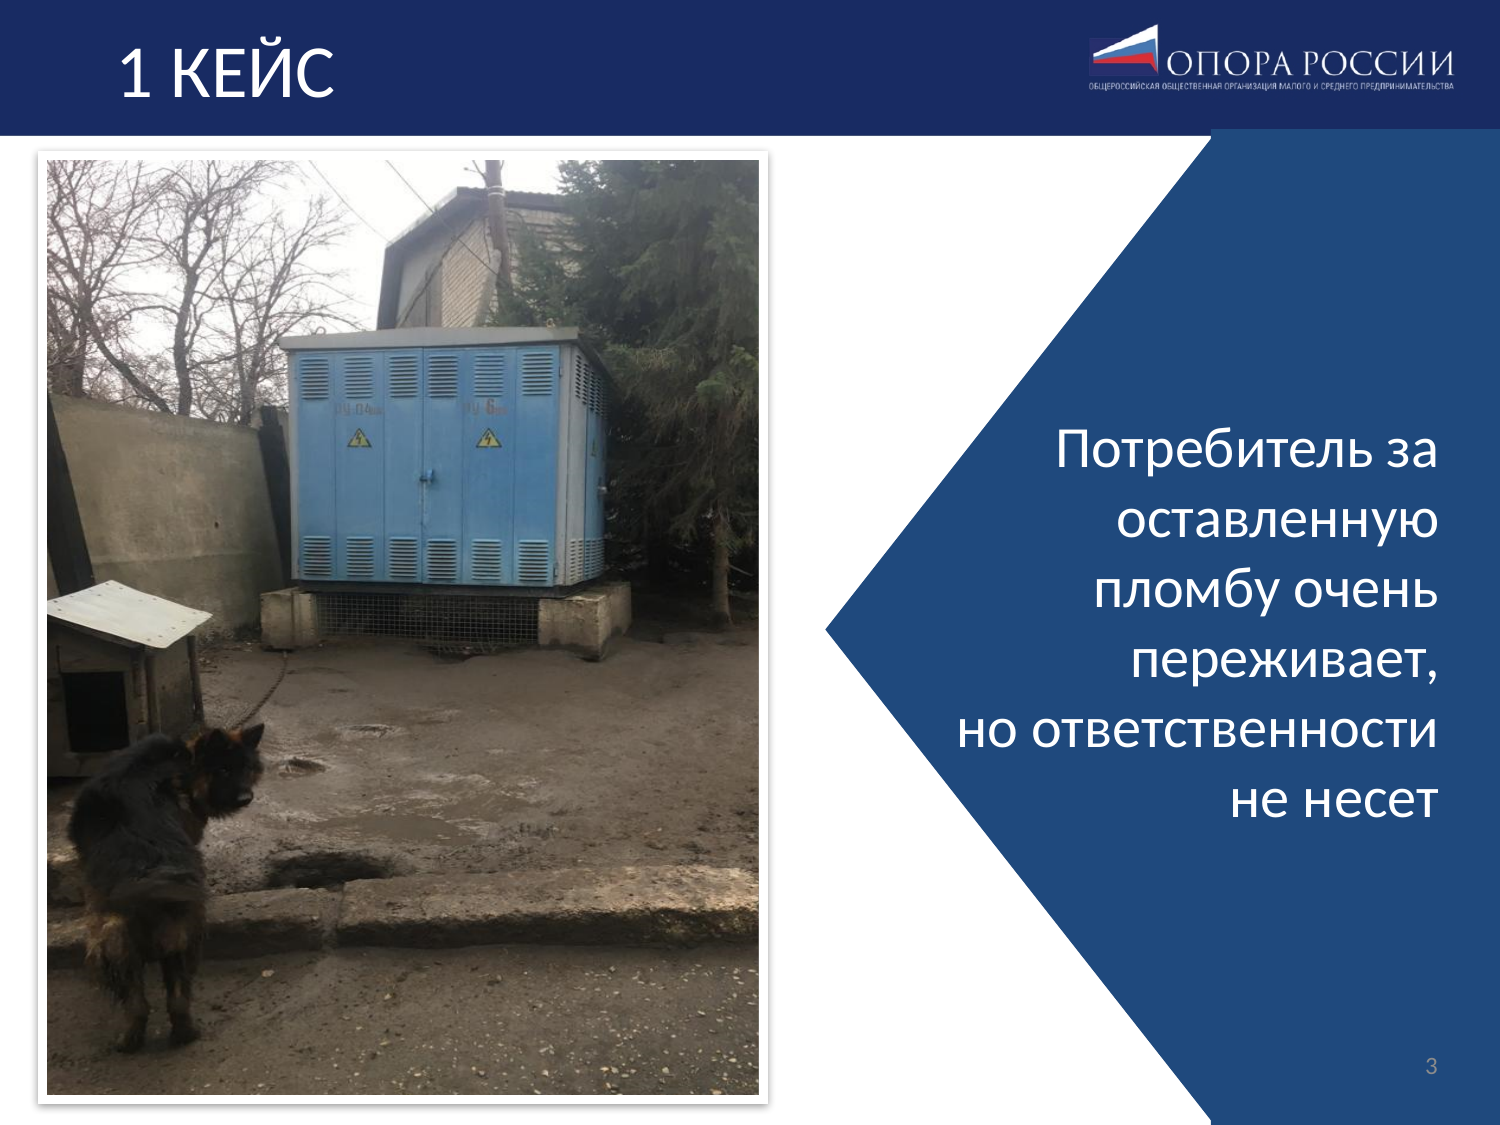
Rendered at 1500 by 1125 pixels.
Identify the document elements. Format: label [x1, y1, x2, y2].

text_box [825, 128, 1500, 1125]
picture [0, 0, 1500, 1095]
